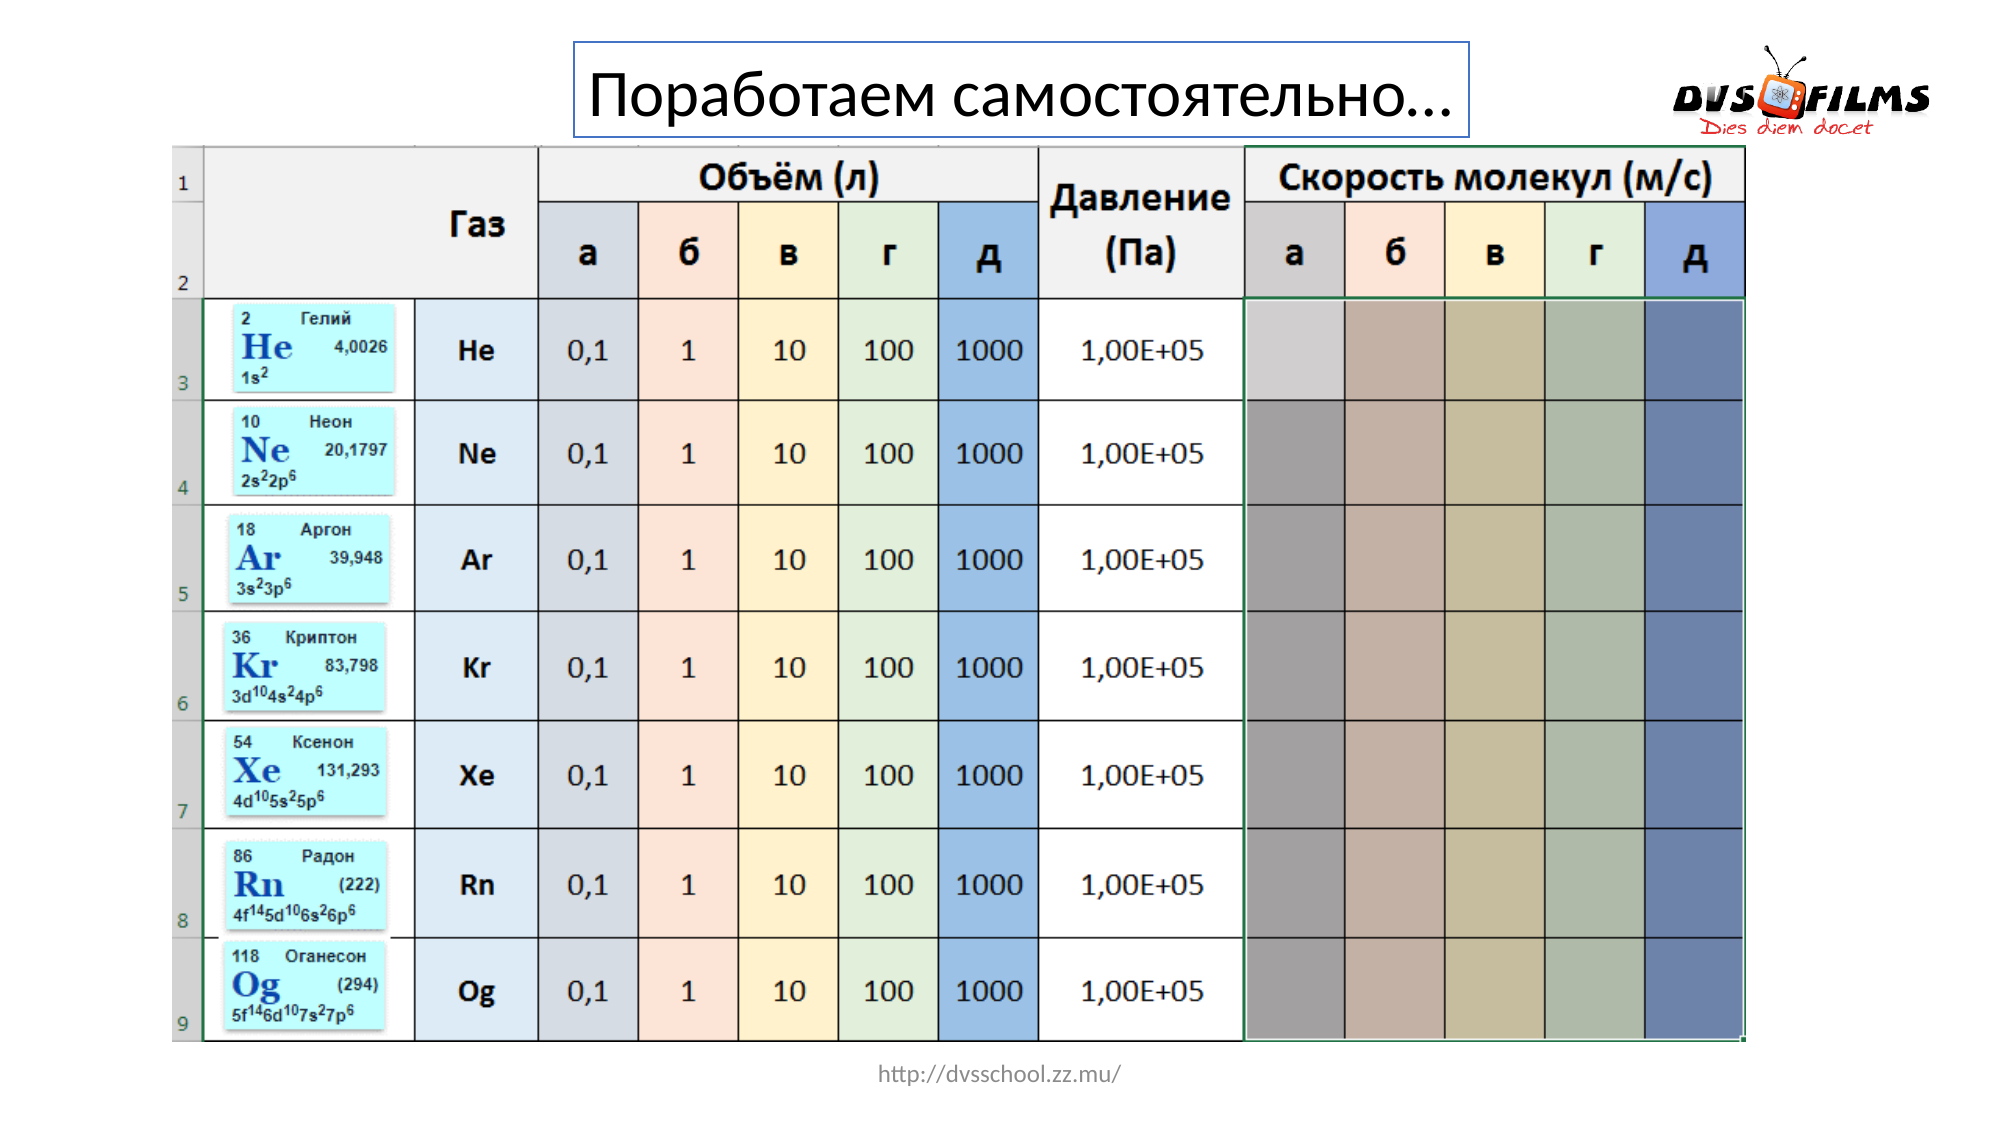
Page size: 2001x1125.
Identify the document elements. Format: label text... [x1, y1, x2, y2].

text_box Поработаем самостоятельно… [573, 41, 1470, 138]
picture [1669, 41, 1933, 138]
picture [172, 145, 1746, 1043]
footer http://dvsschool.zz.mu/ [662, 1043, 1338, 1103]
